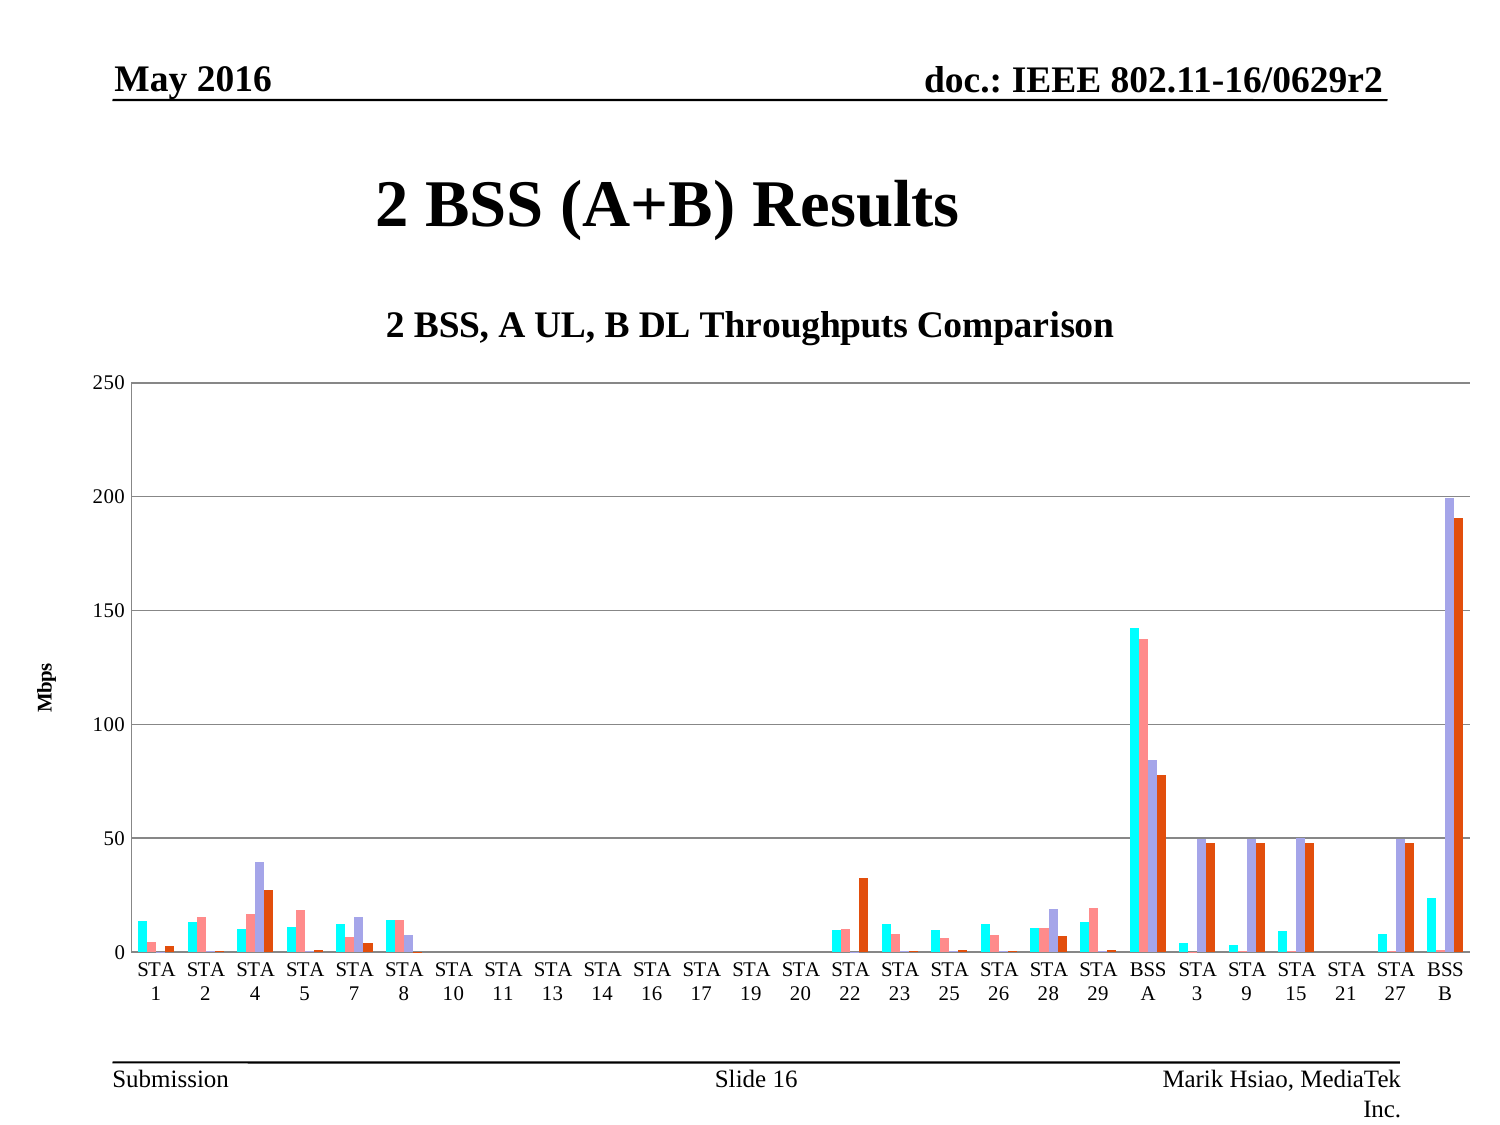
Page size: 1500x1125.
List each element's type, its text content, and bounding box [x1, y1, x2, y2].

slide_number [114, 54, 493, 100]
chart [0, 269, 1500, 1021]
slide_number Slide 16 [712, 1061, 800, 1093]
title 2 BSS (A+B) Results [112, 112, 1388, 268]
footer Marik Hsiao, MediaTek Inc. [1159, 1061, 1402, 1093]
